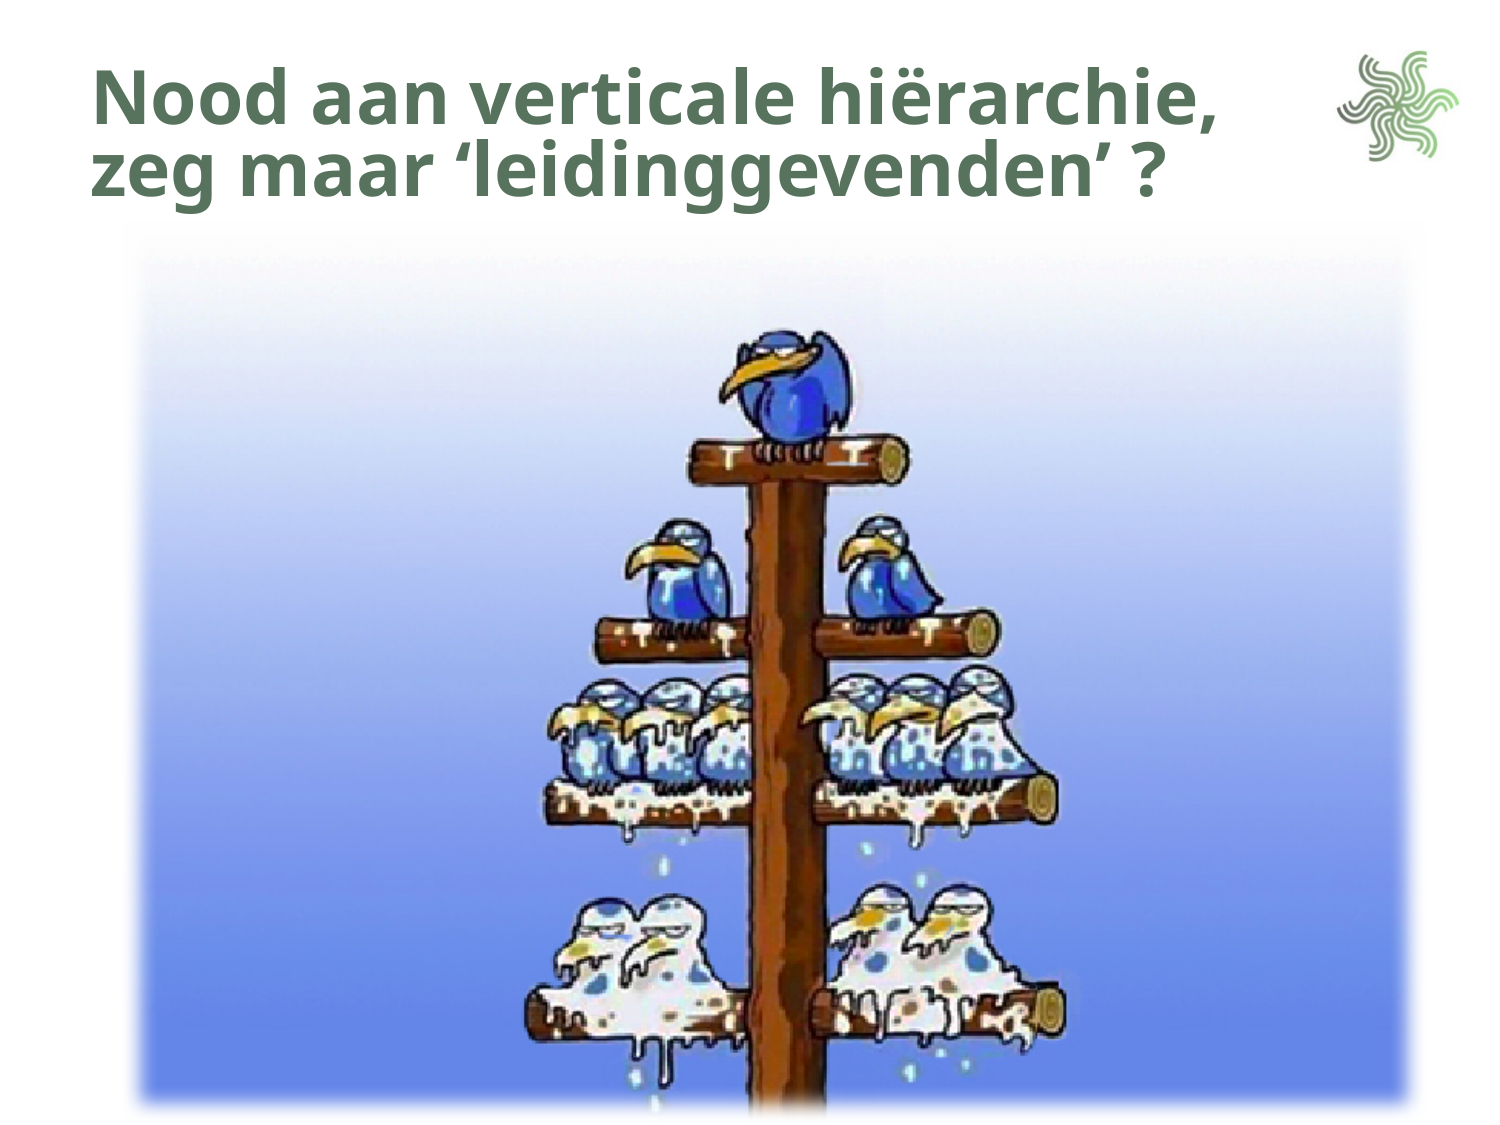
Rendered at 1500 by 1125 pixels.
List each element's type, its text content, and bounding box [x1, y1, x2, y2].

picture [122, 219, 1426, 1123]
picture [1382, 49, 1463, 166]
title Nood aan verticale hiërarchie, zeg maar ‘leidinggevenden’ ? [75, 45, 1382, 233]
